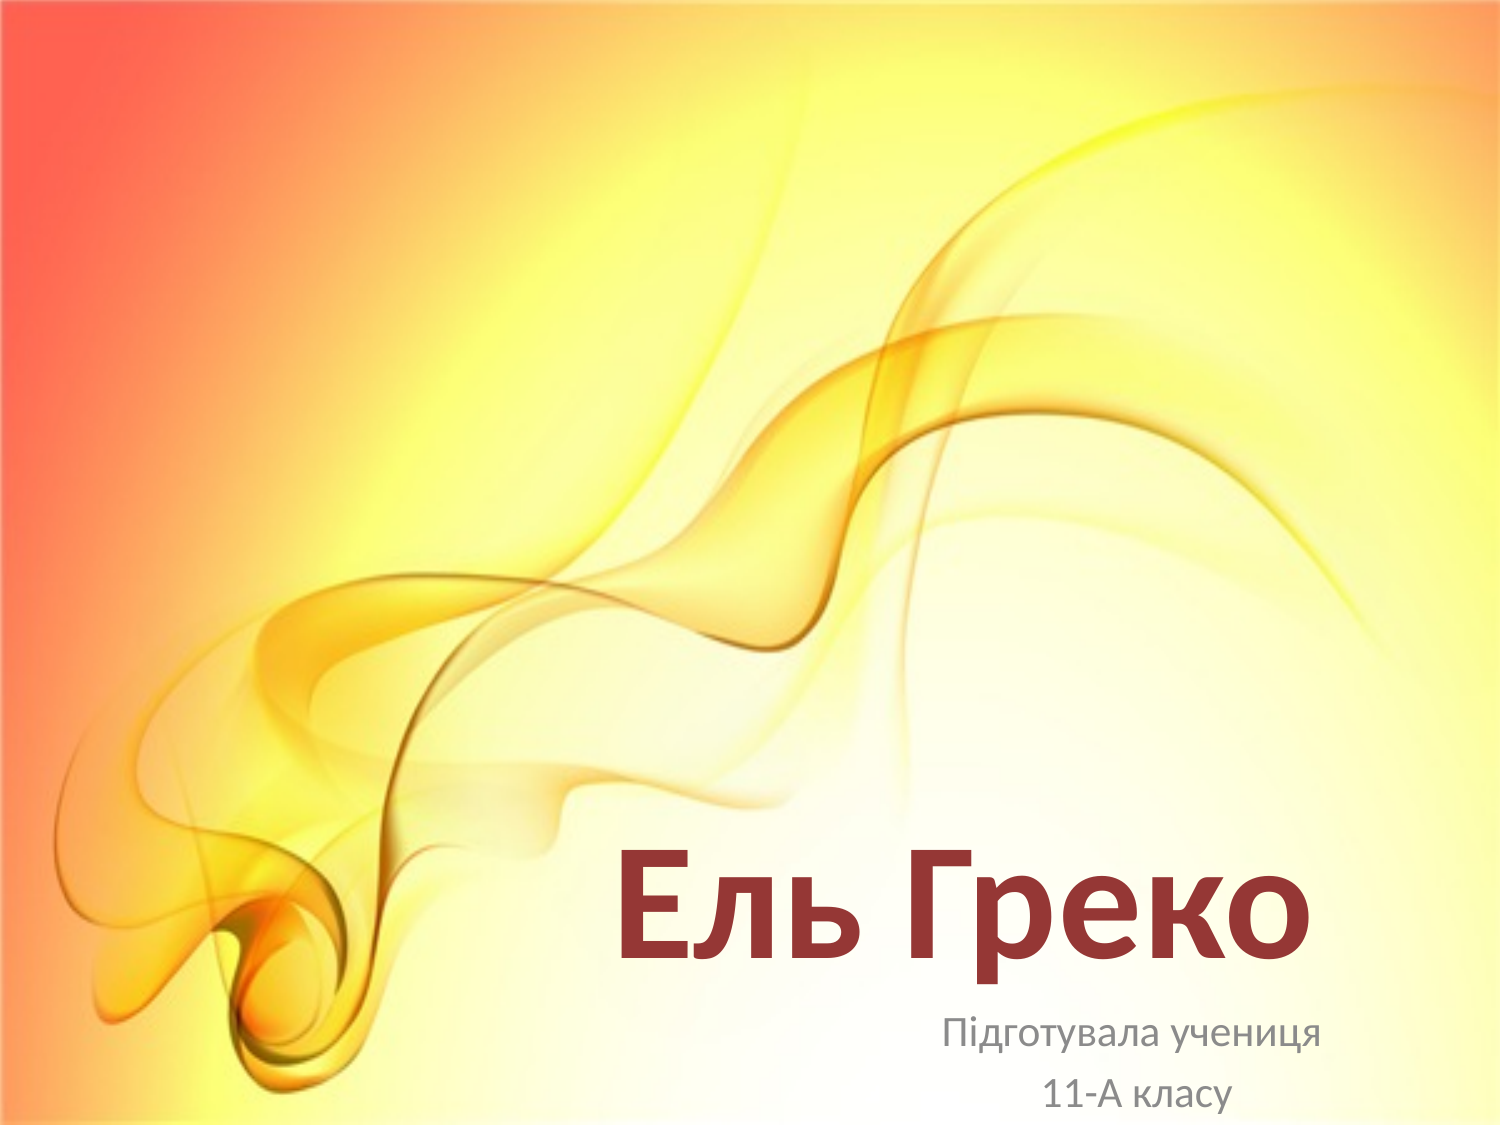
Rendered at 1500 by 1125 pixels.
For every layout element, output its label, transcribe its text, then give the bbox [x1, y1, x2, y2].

title Ель Греко [328, 785, 1500, 999]
subtitle Підготувала учениця 11-А класу [773, 996, 1500, 1125]
picture [0, 0, 1500, 1125]
